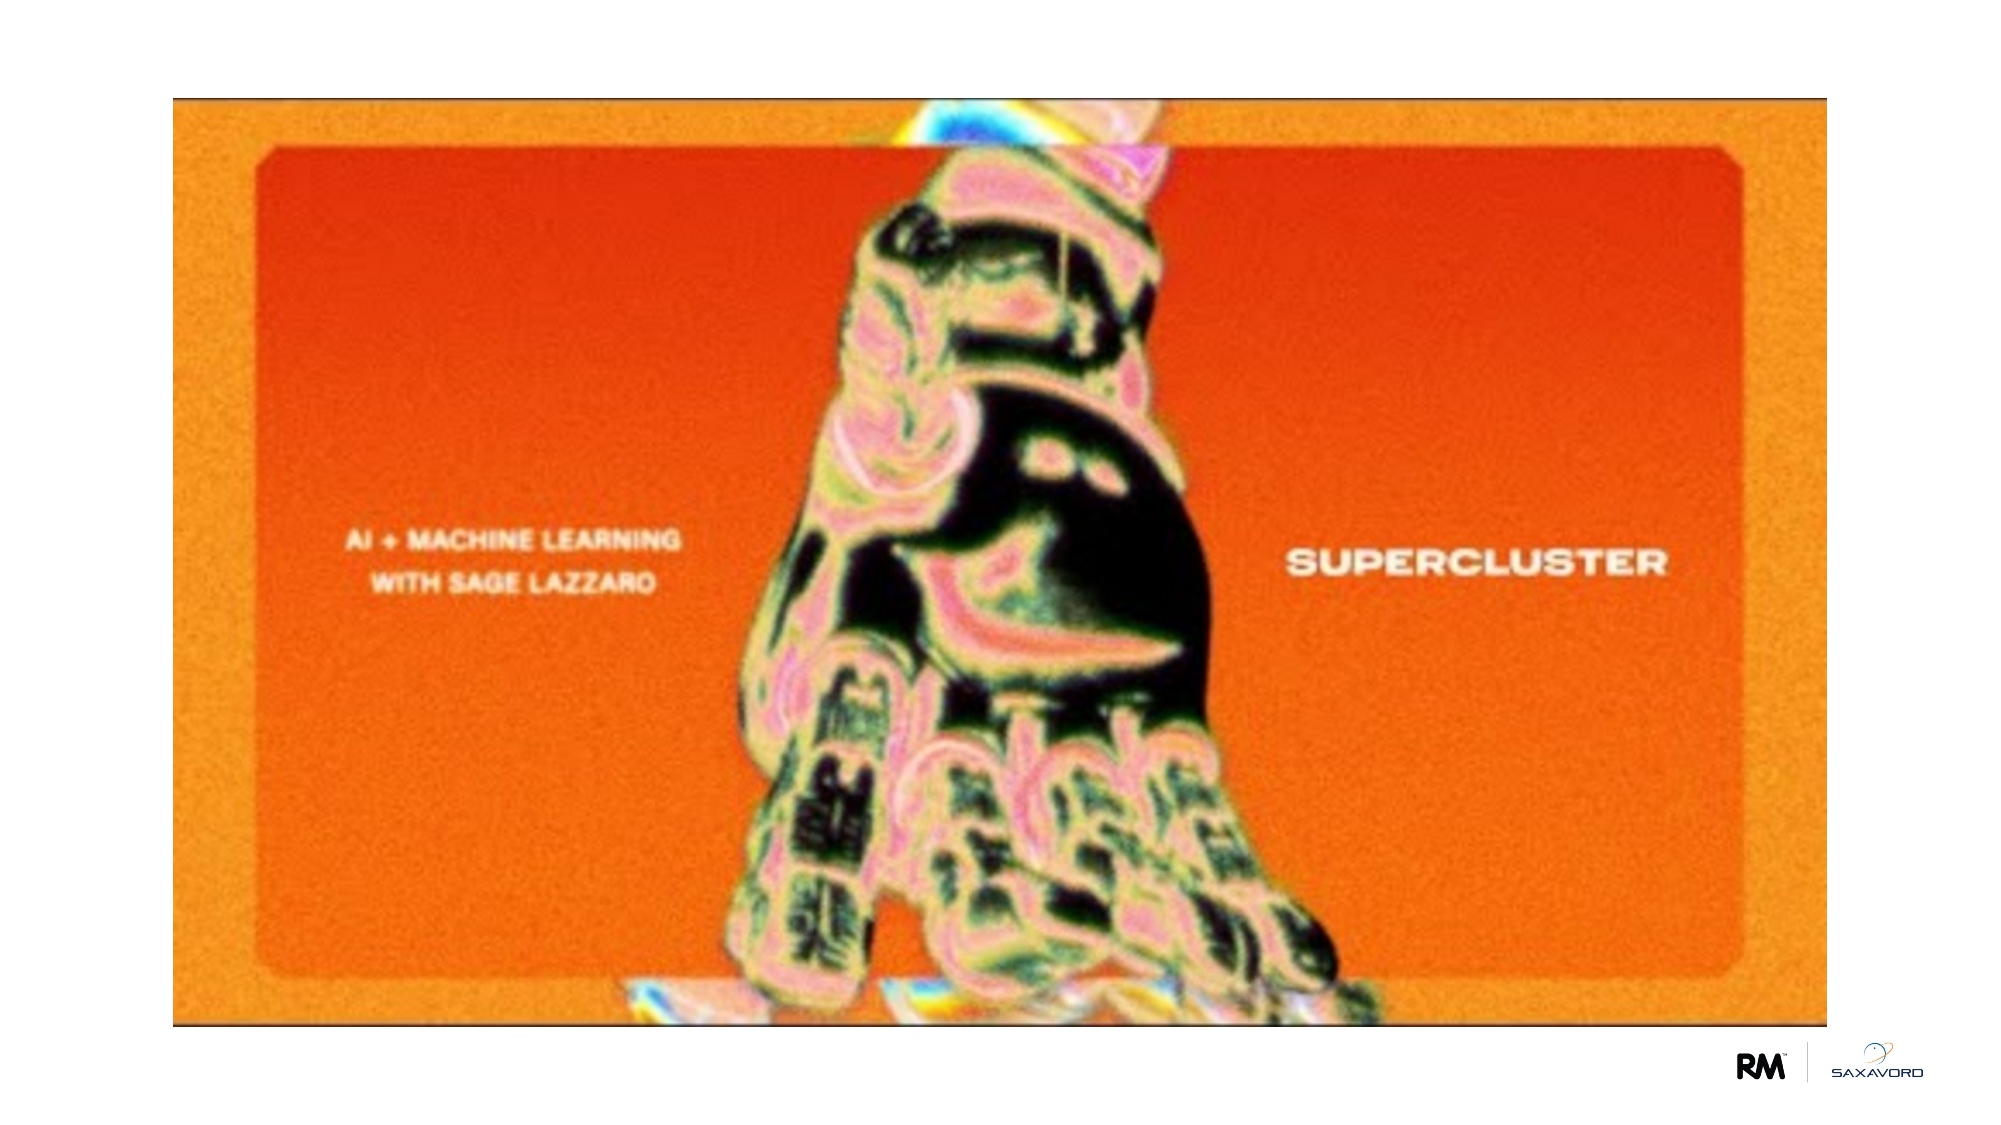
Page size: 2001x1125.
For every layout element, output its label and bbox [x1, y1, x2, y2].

text_box [1729, 1040, 1925, 1089]
text_box [172, 96, 1828, 1029]
